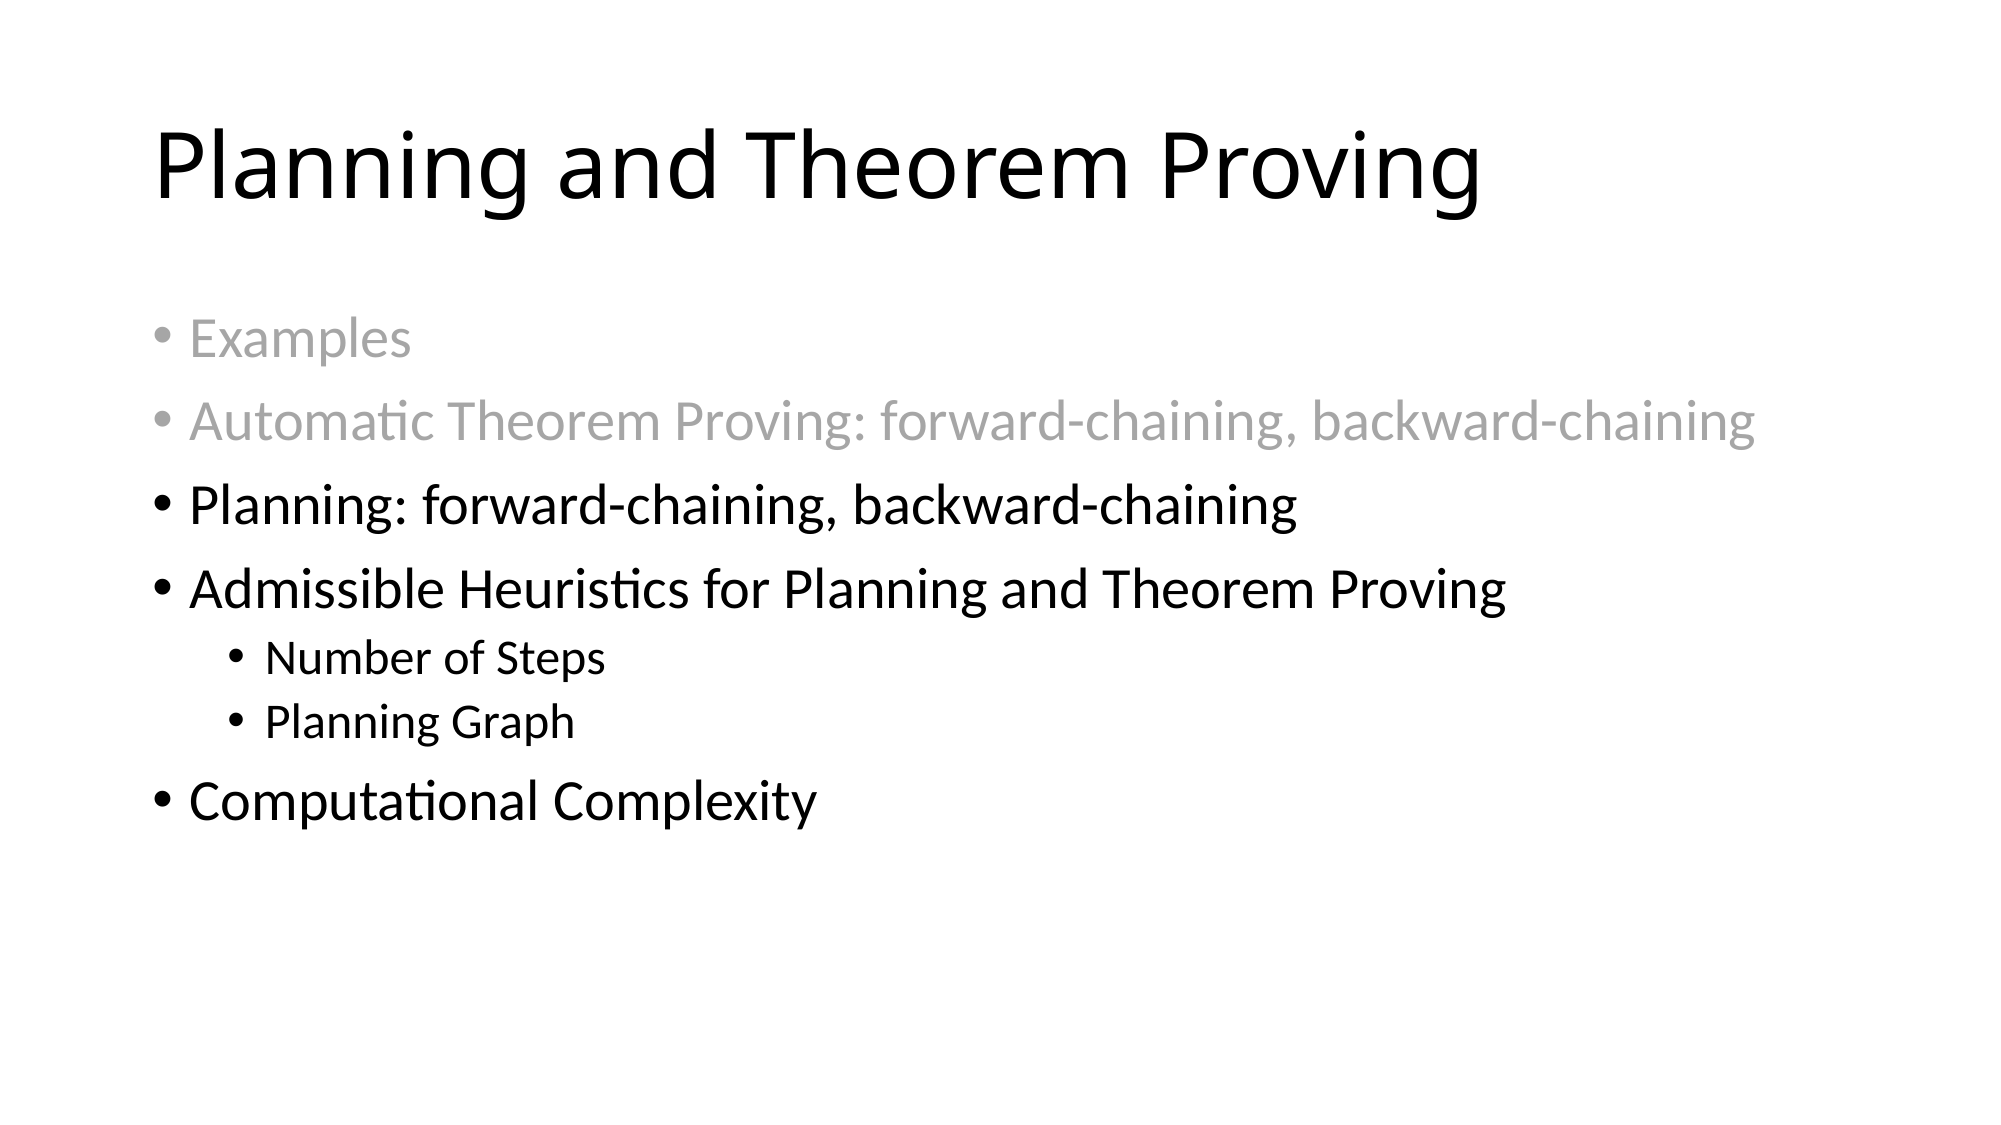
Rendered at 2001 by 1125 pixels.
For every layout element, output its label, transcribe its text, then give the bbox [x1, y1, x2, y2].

list Examples Automatic Theorem Proving: forward-chaining, backward-chaining Planning: forward-chaining, backward-chaining Admissible Heuristics for Planning and Theorem Proving Number of Steps Planning Graph Computational Complexity [137, 299, 1863, 1014]
title Planning and Theorem Proving [137, 59, 1863, 278]
